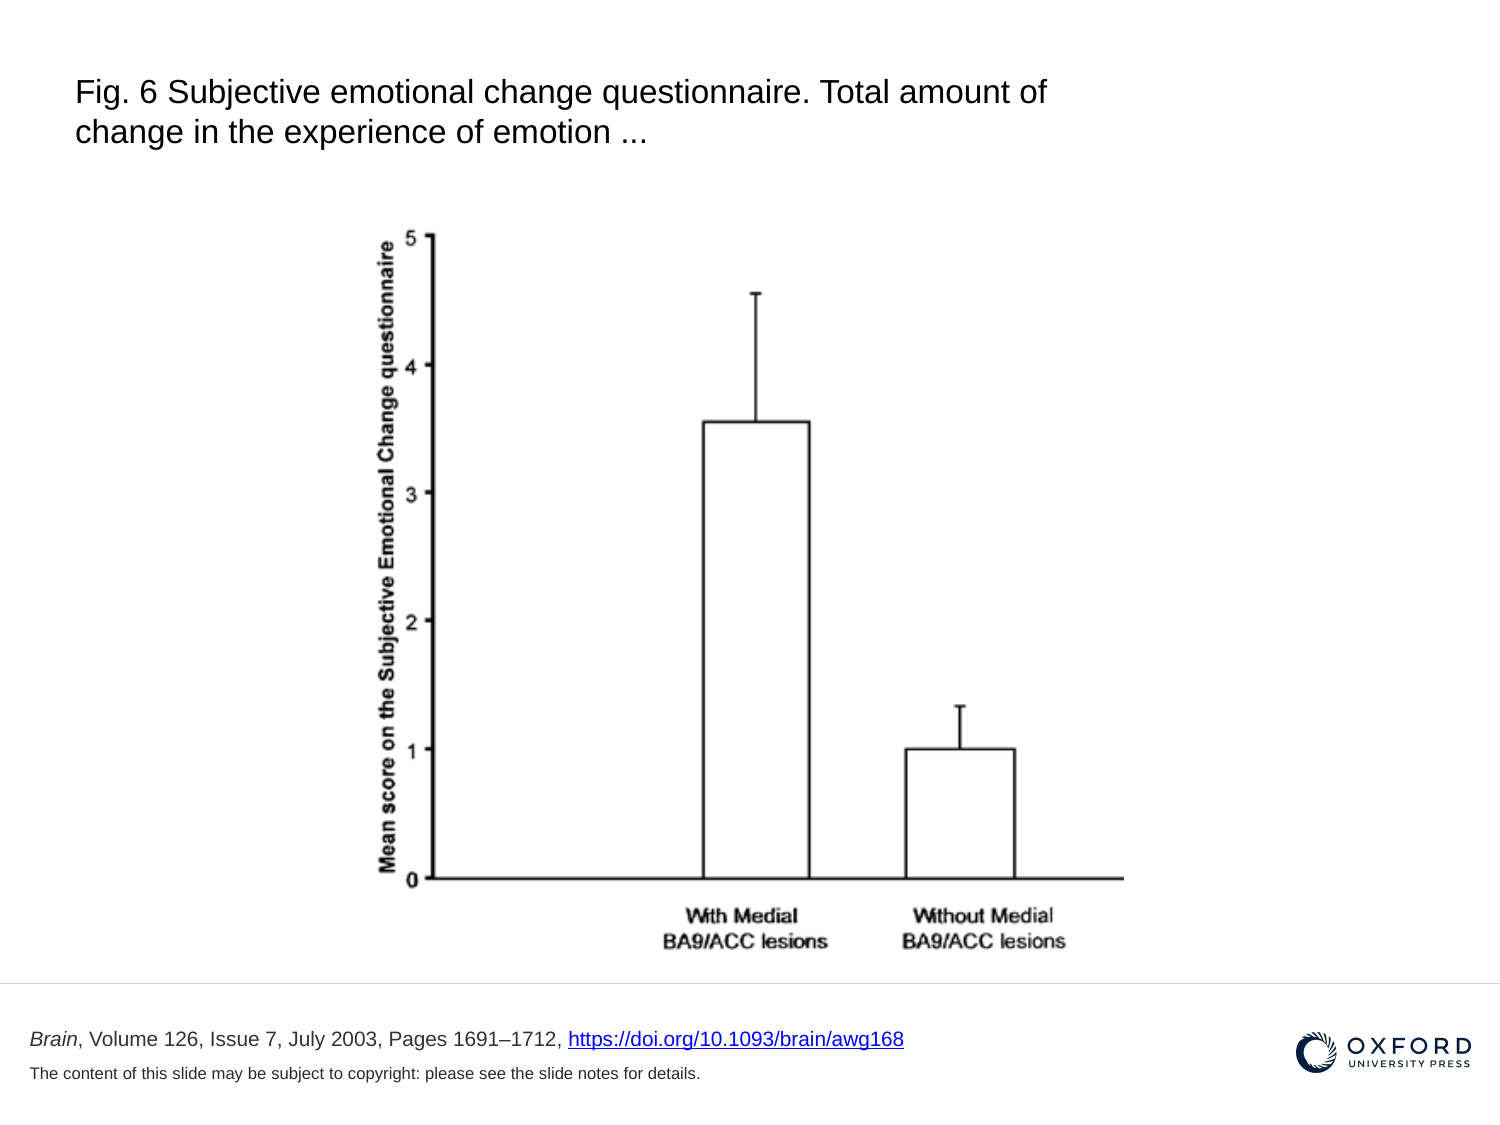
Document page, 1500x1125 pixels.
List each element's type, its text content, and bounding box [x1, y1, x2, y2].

title Fig. 6 Subjective emotional change questionnaire. Total amount of change in the experience of emotion ... [75, 69, 1078, 171]
picture [1296, 1032, 1471, 1073]
picture [374, 224, 1124, 957]
footer Brain, Volume 126, Issue 7, July 2003, Pages 1691–1712, https://doi.org/10.1093/brain/awg168 The content of this slide may be subject to copyright: please see the slide notes for details. [0, 983, 1260, 1125]
